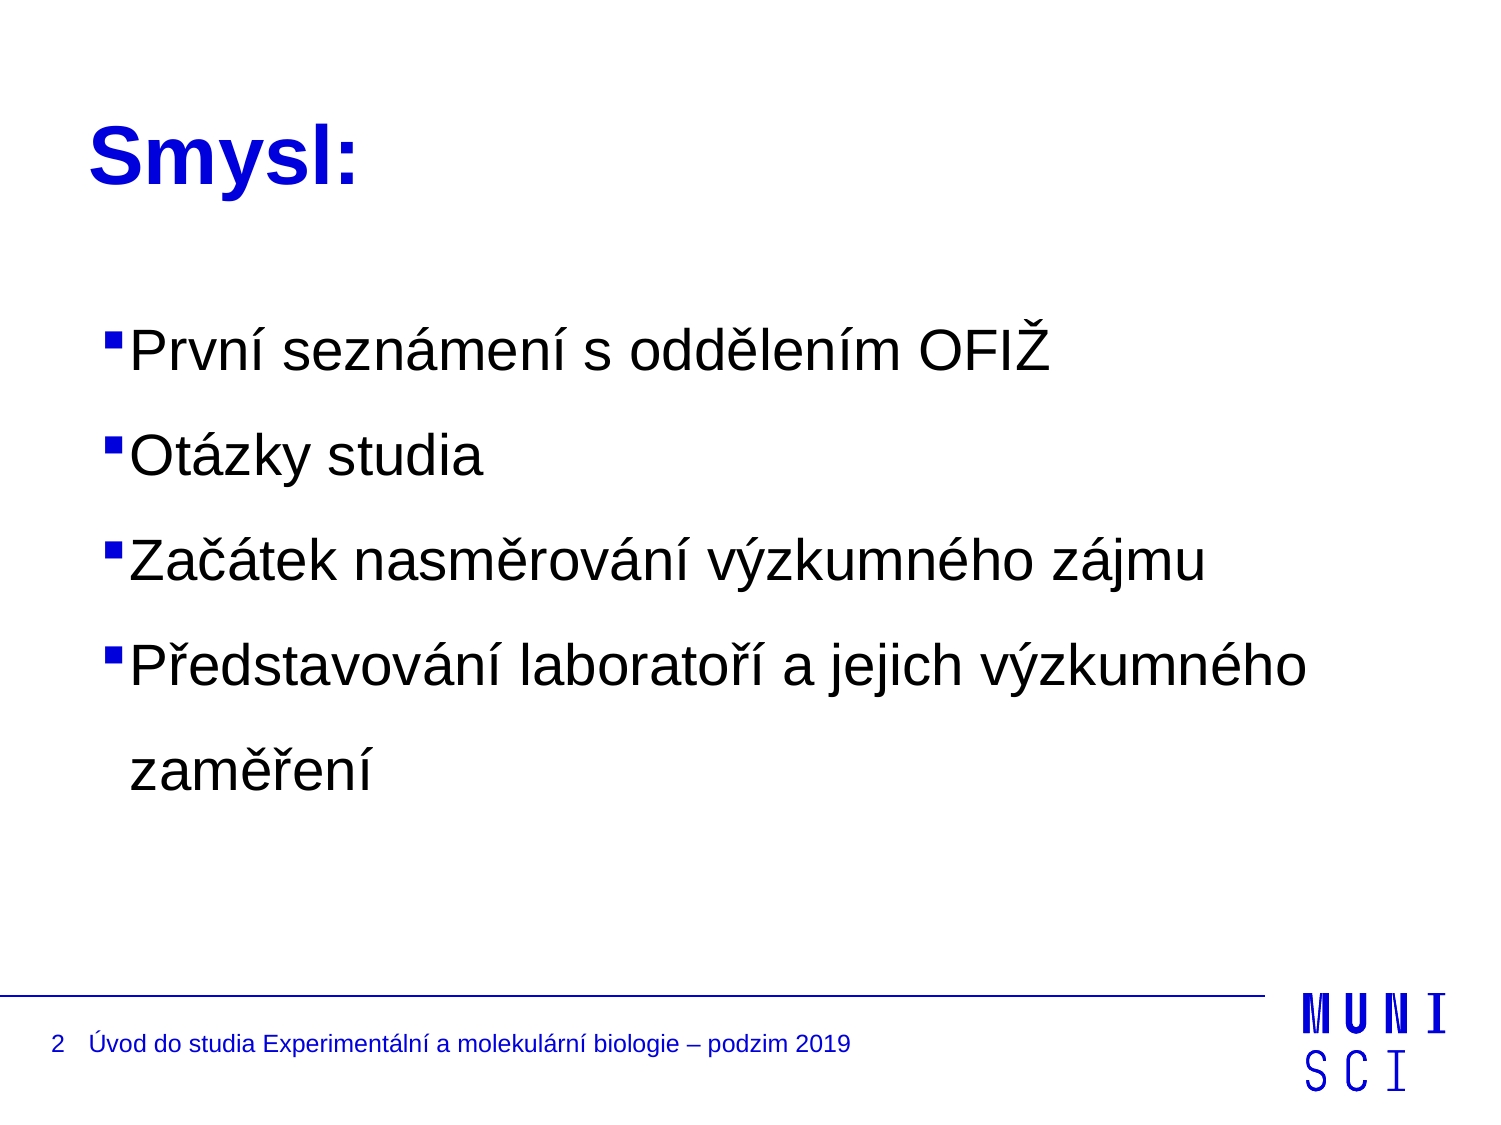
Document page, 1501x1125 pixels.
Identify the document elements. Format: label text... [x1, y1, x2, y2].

slide_number 2 [50, 1021, 82, 1063]
title Smysl: [88, 118, 1412, 193]
list První seznámení s oddělením OFIŽ Otázky studia Začátek nasměrování výzkumného zájmu Představování laboratoří a jejich výzkumného zaměření [88, 277, 1412, 957]
footer Úvod do studia Experimentální a molekulární biologie – podzim 2019 [88, 1021, 1064, 1063]
